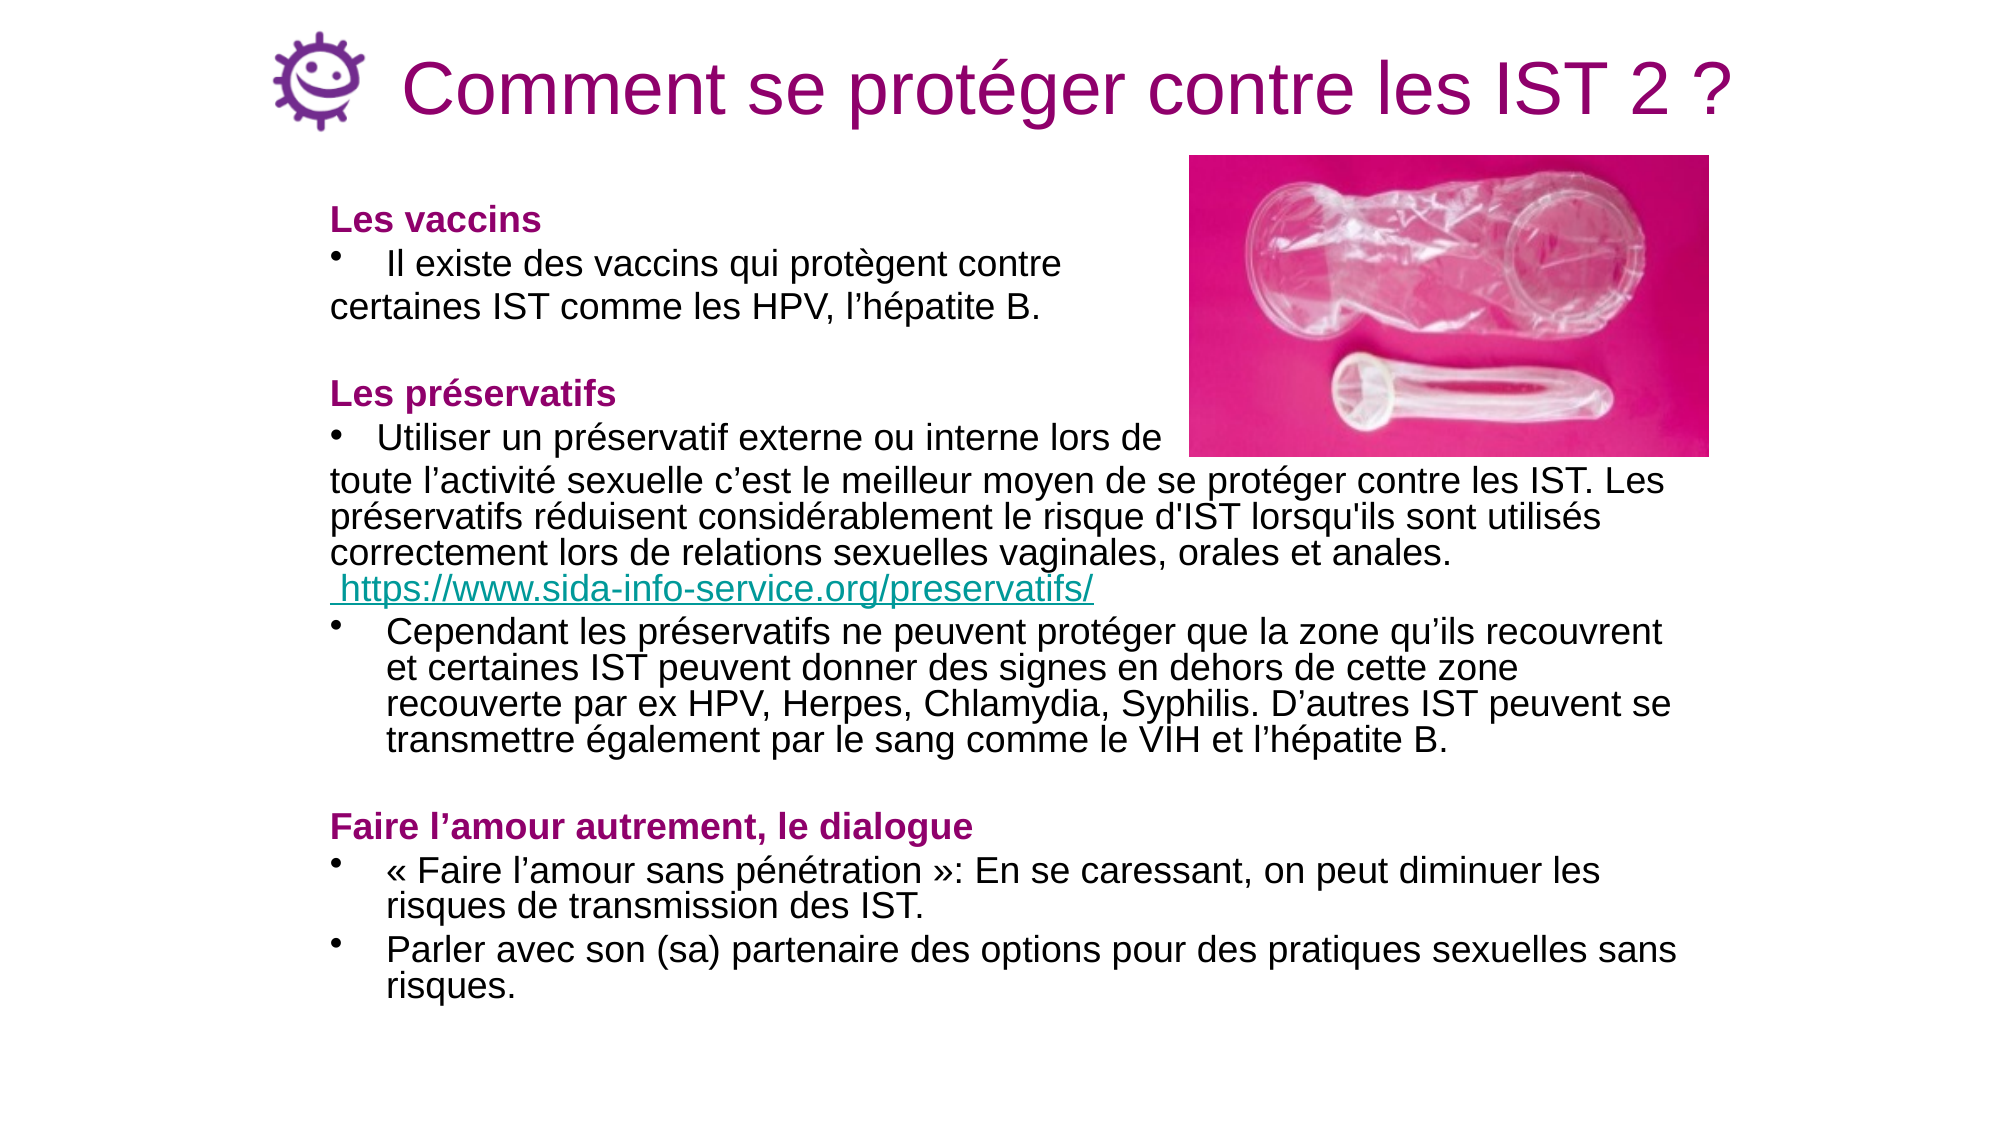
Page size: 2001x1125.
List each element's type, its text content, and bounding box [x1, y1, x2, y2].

picture [1188, 155, 1710, 457]
picture [249, 18, 386, 135]
list Les vaccins Il existe des vaccins qui protègent contre certaines IST comme les HPV, l’hépatite B. Les préservatifs Utiliser un préservatif externe ou interne lors de toute l’activité sexuelle c’est le meilleur moyen de se protéger contre les IST. Les préservatifs réduisent considérablement le risque d'IST lorsqu'ils sont utilisés correctement lors de relations sexuelles vaginales, orales et anales. https://www.sida-info-service.org/preservatifs/ Cependant les préservatifs ne peuvent protéger que la zone qu’ils recouvrent et certaines IST peuvent donner des signes en dehors de cette zone recouverte par ex HPV, Herpes, Chlamydia, Syphilis. D’autres IST peuvent se transmettre également par le sang comme le VIH et l’hépatite B. Faire l’amour autrement, le dialogue « Faire l’amour sans pénétration »: En se caressant, on peut diminuer les risques de transmission des IST. Parler avec son (sa) partenaire des options pour des pratiques sexuelles sans risques. [314, 196, 1709, 1083]
title Comment se protéger contre les IST 2 ? [385, 8, 1750, 161]
